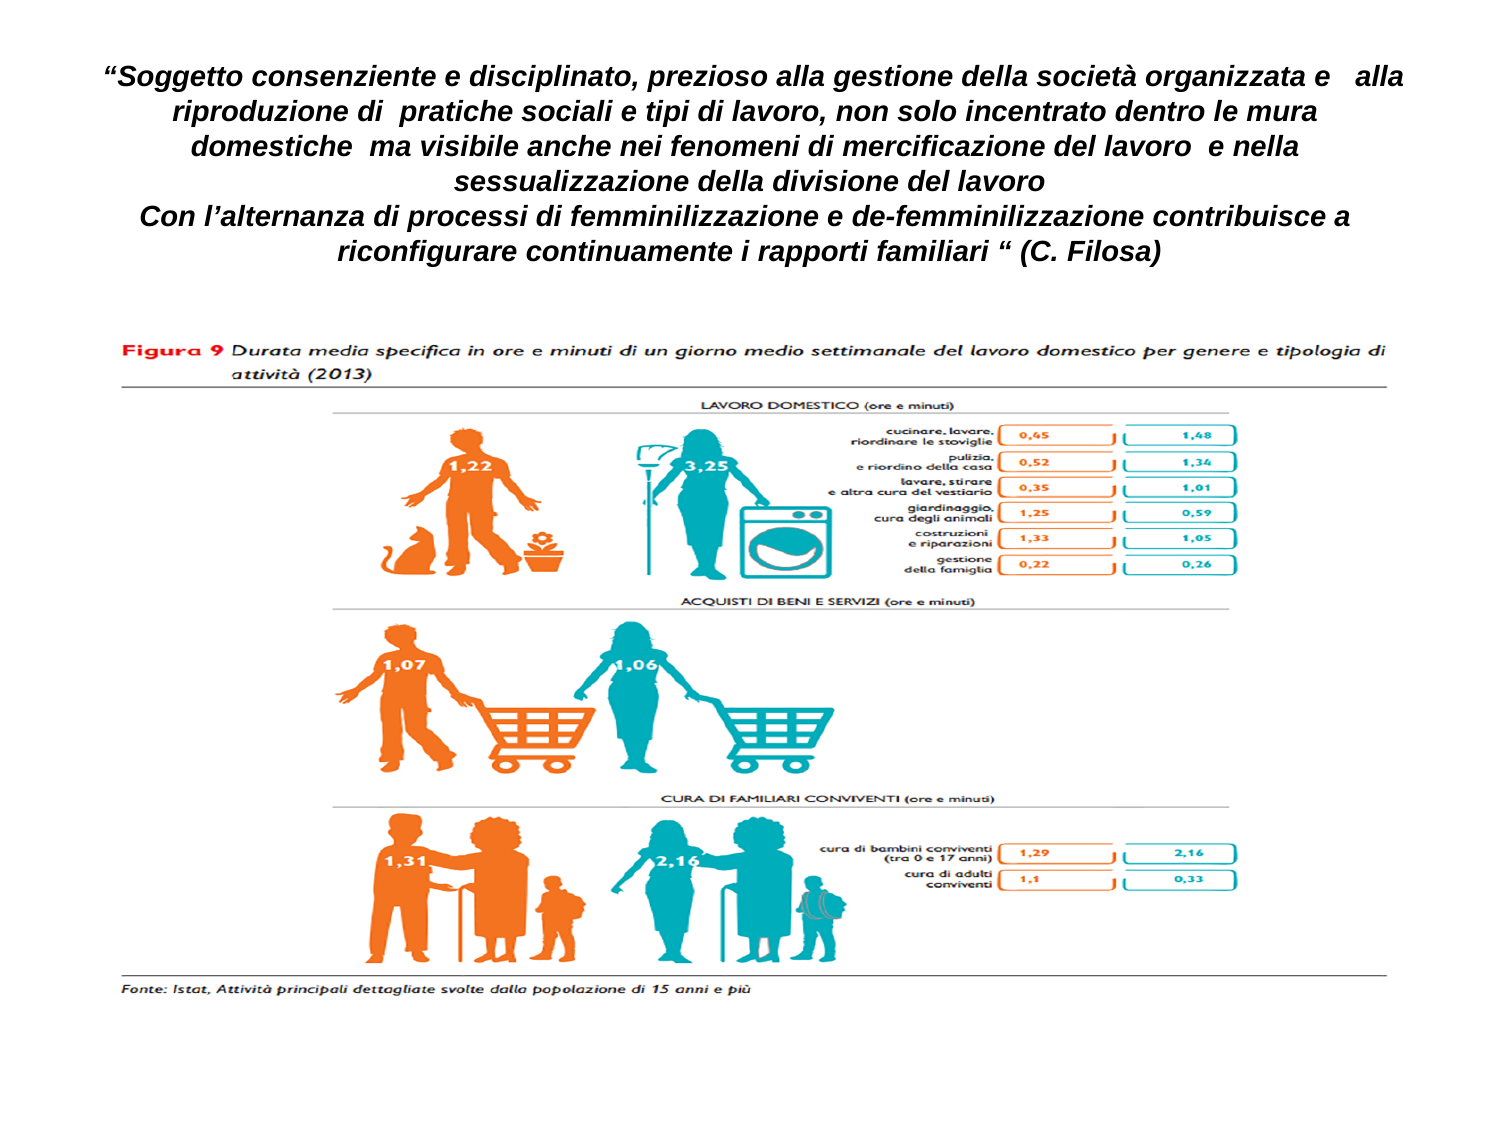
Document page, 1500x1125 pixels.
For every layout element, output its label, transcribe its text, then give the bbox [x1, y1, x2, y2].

title “Soggetto consenziente e disciplinato, prezioso alla gestione della società organizzata e alla riproduzione di pratiche sociali e tipi di lavoro, non solo incentrato dentro le mura domestiche ma visibile anche nei fenomeni di mercificazione del lavoro e nella sessualizzazione della divisione del lavoro Con l’alternanza di processi di femminilizzazione e de-femminilizzazione contribuisce a riconfigurare continuamente i rapporti familiari “ (C. Filosa) [75, 45, 1425, 279]
picture [74, 324, 1426, 1025]
